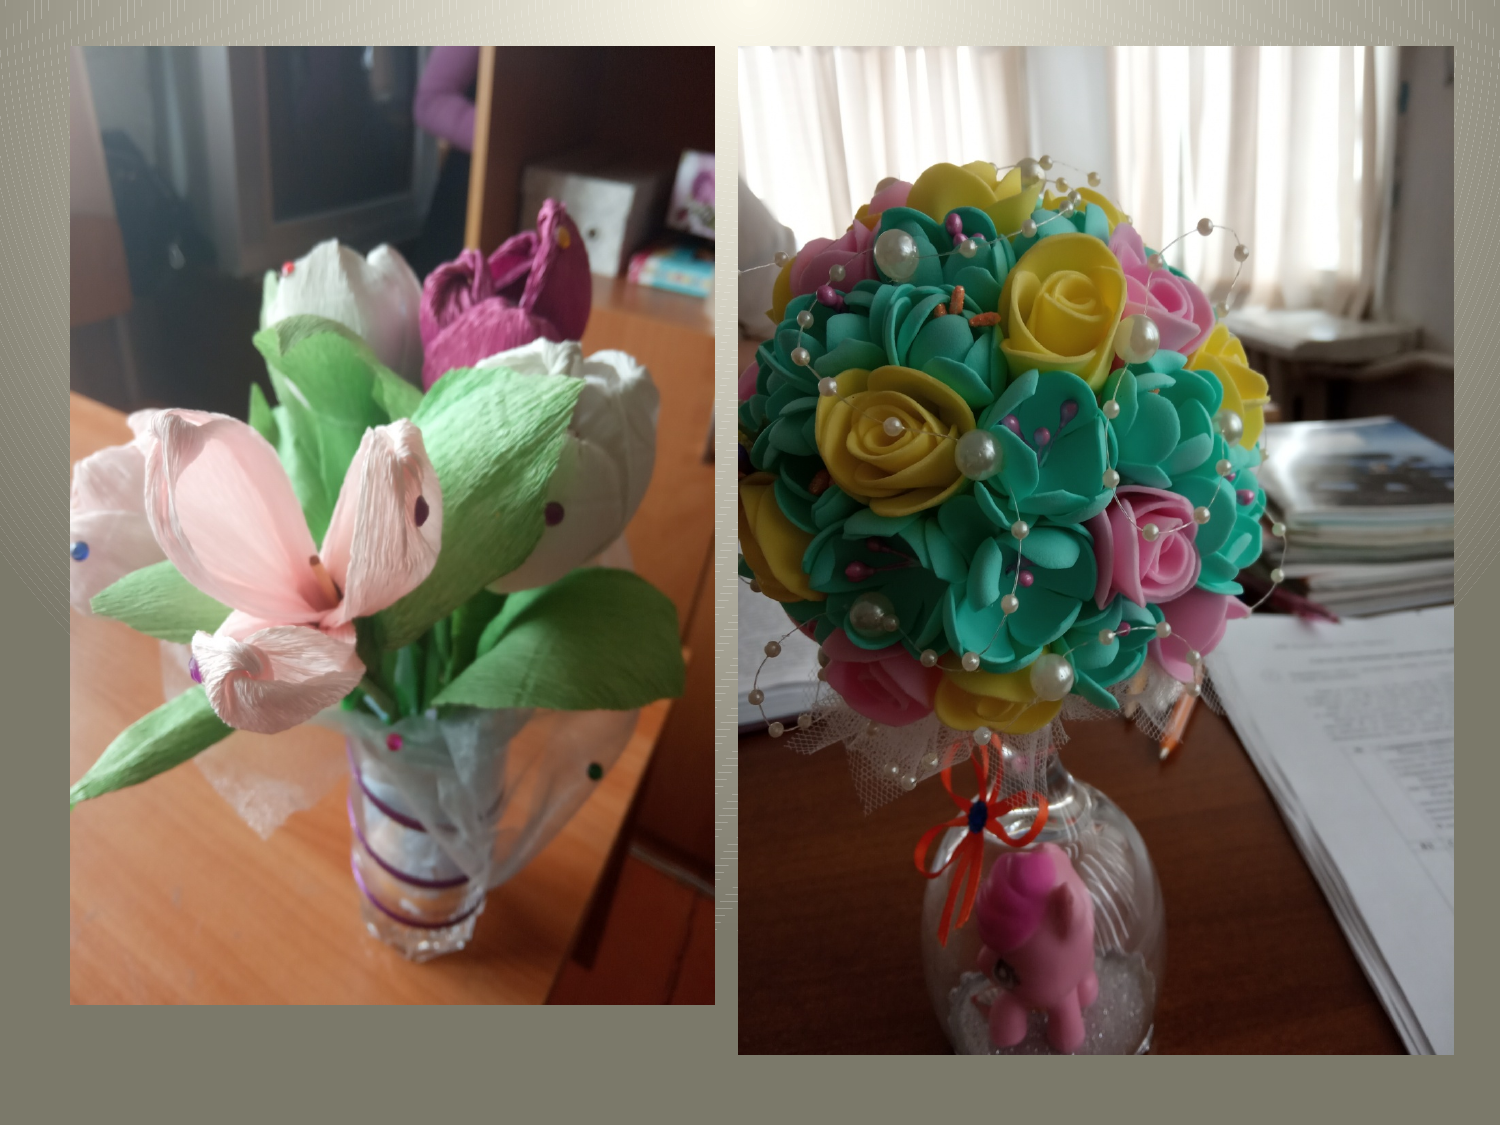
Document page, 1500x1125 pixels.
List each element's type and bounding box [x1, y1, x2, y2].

list [738, 46, 1454, 1055]
list [70, 46, 716, 1006]
